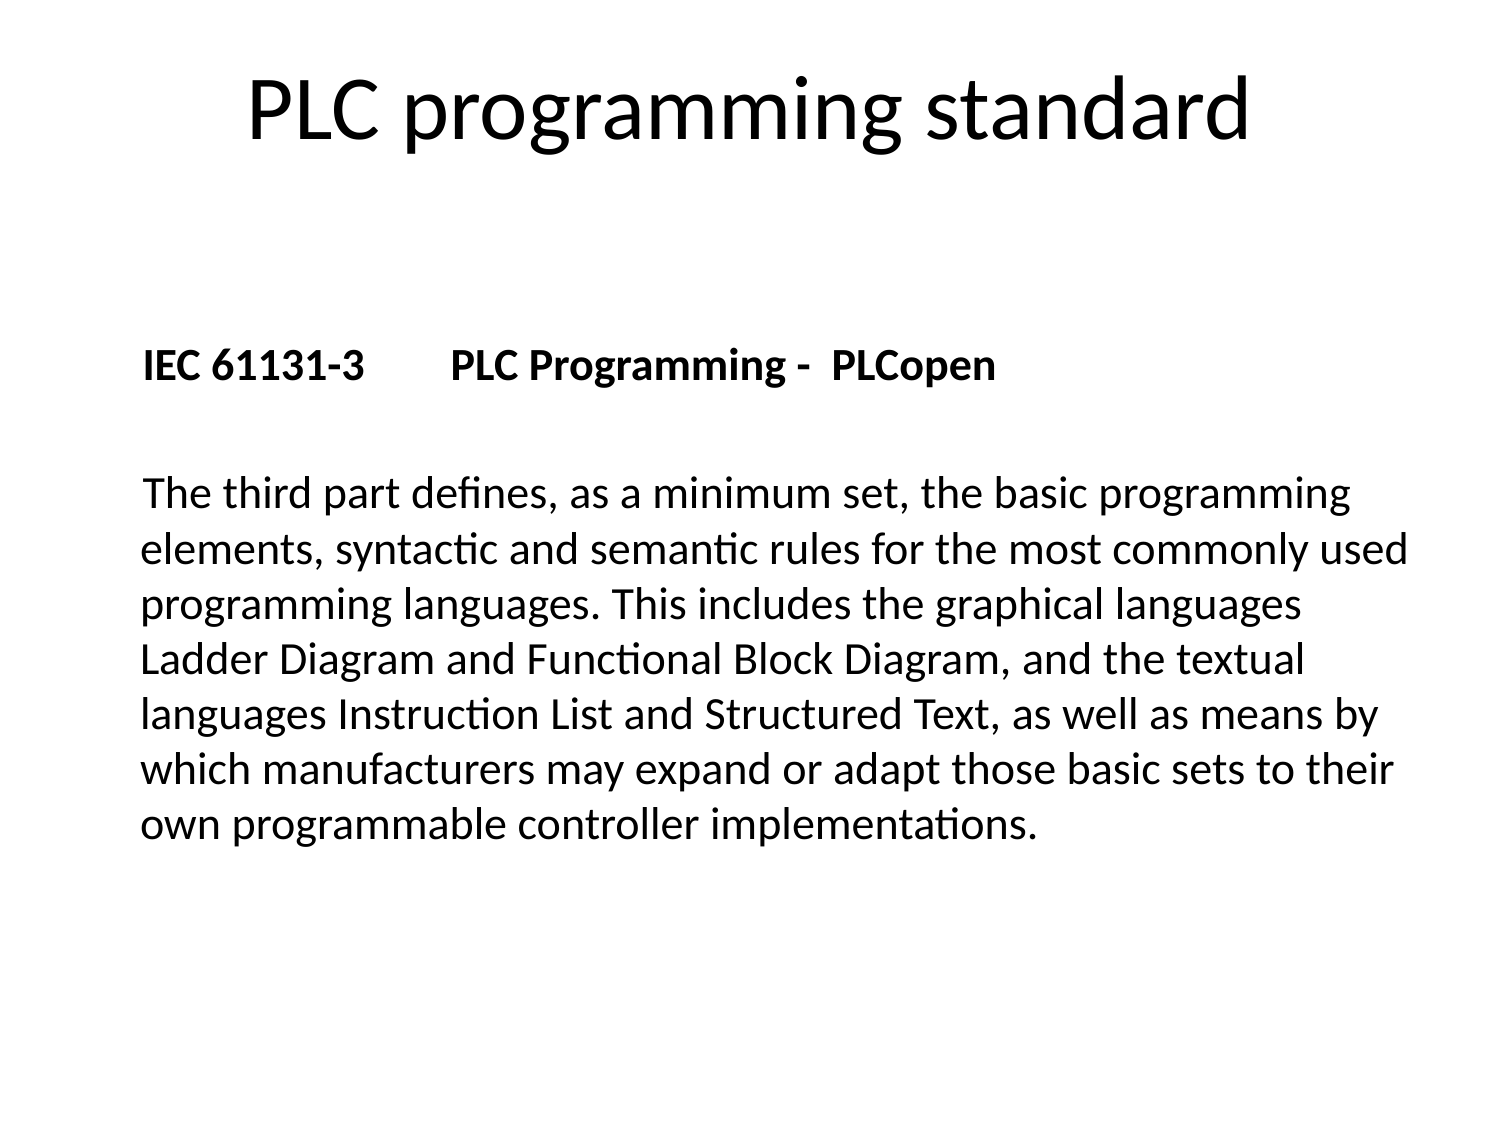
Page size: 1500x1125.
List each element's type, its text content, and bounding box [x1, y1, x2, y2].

title PLC programming standard [75, 37, 1425, 168]
list IEC 61131-3 PLC Programming - PLCopen The third part defines, as a minimum set, the basic programming elements, syntactic and semantic rules for the most commonly used programming languages. This includes the graphical languages Ladder Diagram and Functional Block Diagram, and the textual languages Instruction List and Structured Text, as well as means by which manufacturers may expand or adapt those basic sets to their own programmable controller implementations. [75, 262, 1425, 1005]
